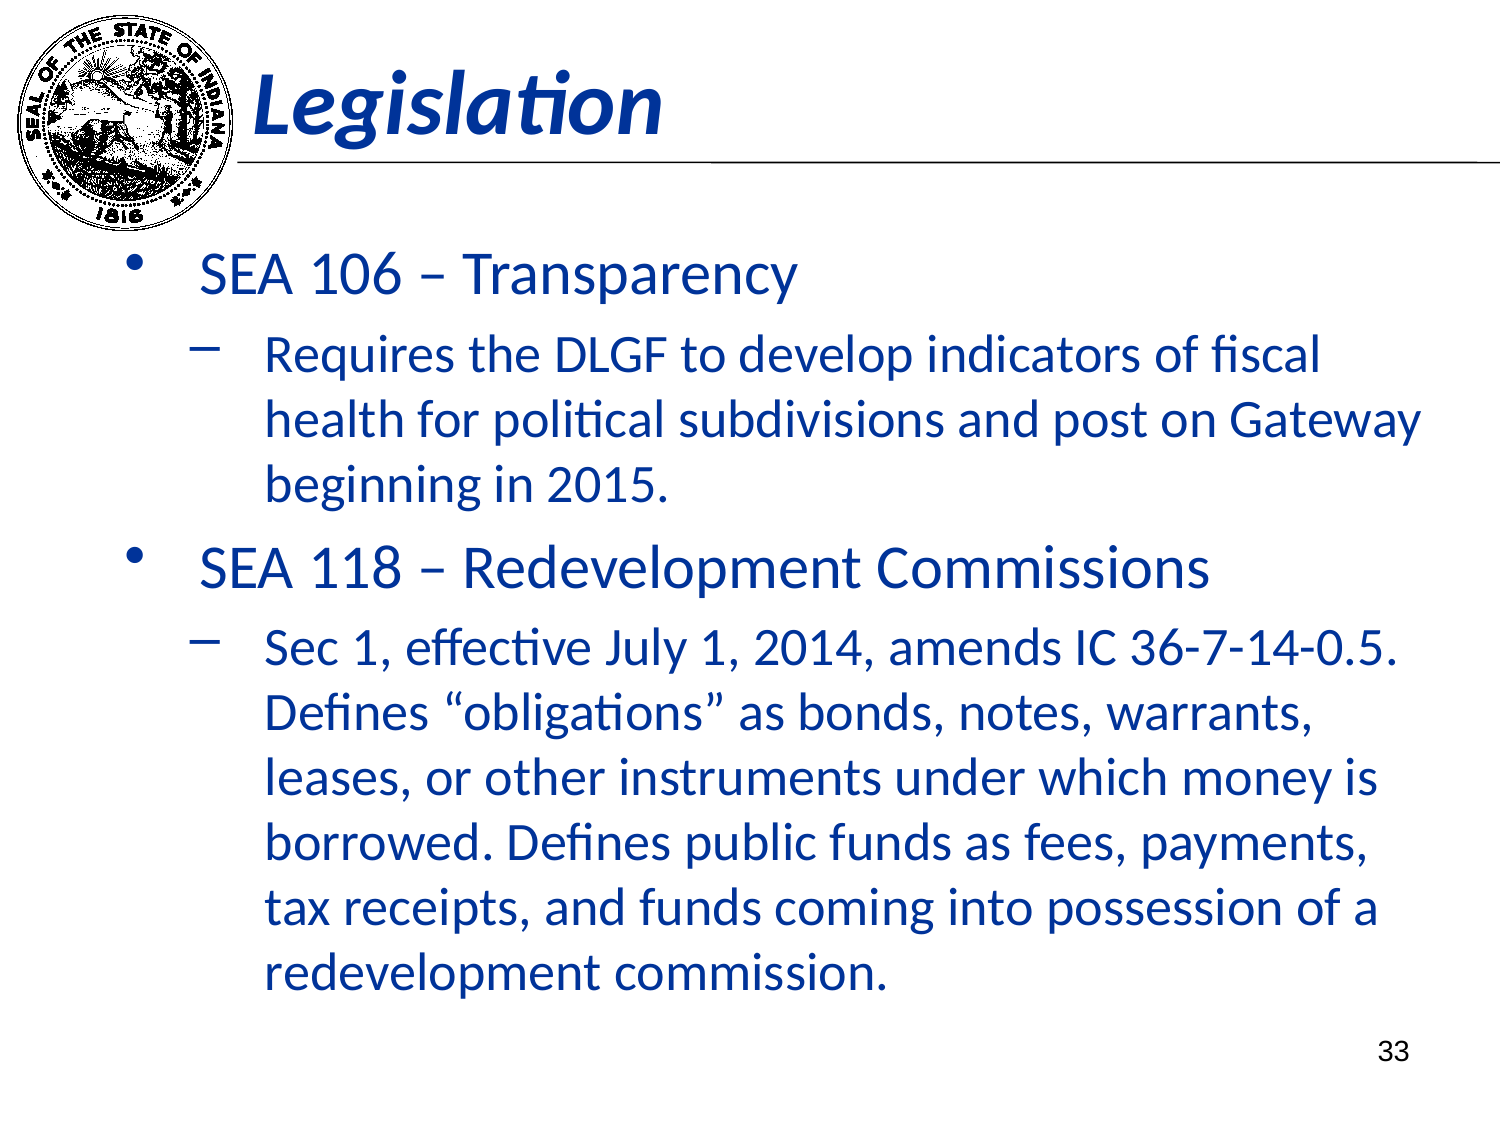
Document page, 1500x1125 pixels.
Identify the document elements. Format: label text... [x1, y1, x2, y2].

list SEA 106 – Transparency Requires the DLGF to develop indicators of fiscal health for political subdivisions and post on Gateway beginning in 2015. SEA 118 – Redevelopment Commissions Sec 1, effective July 1, 2014, amends IC 36-7-14-0.5. Defines “obligations” as bonds, notes, warrants, leases, or other instruments under which money is borrowed. Defines public funds as fees, payments, tax receipts, and funds coming into possession of a redevelopment commission. [99, 224, 1463, 688]
picture [12, 13, 238, 238]
title Legislation [241, 44, 1476, 151]
slide_number 33 [1074, 1024, 1426, 1103]
